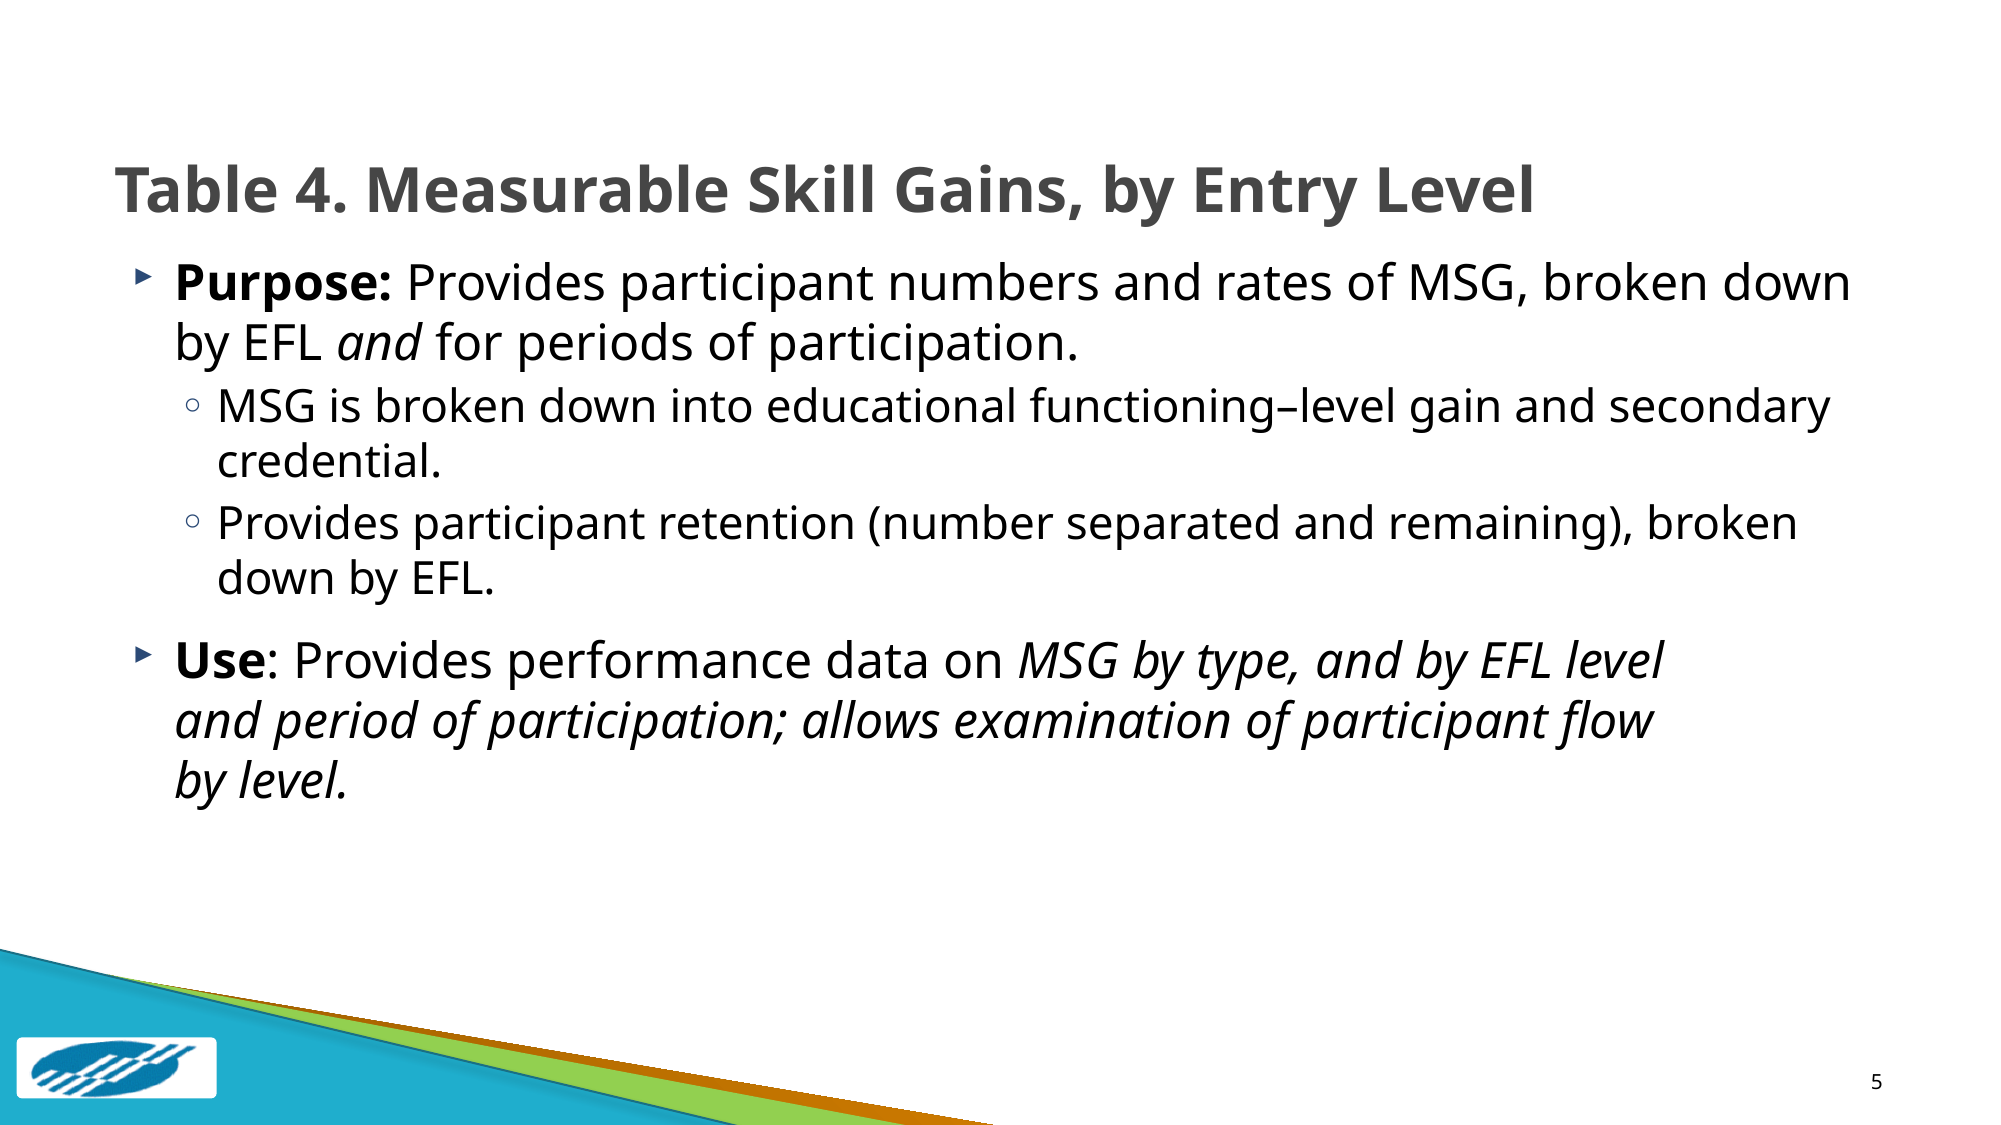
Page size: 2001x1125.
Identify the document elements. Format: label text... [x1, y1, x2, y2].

slide_number 5 [1766, 1059, 1900, 1092]
title Table 4. Measurable Skill Gains, by Entry Level [99, 45, 1900, 233]
list Purpose: Provides participant numbers and rates of MSG, broken down by EFL and for periods of participation. MSG is broken down into educational functioning–level gain and secondary credential. Provides participant retention (number separated and remaining), broken down by EFL. Use: Provides performance data on MSG by type, and by EFL level and period of participation; allows examination of participant flow by level. [99, 243, 1900, 986]
picture [16, 1037, 217, 1099]
